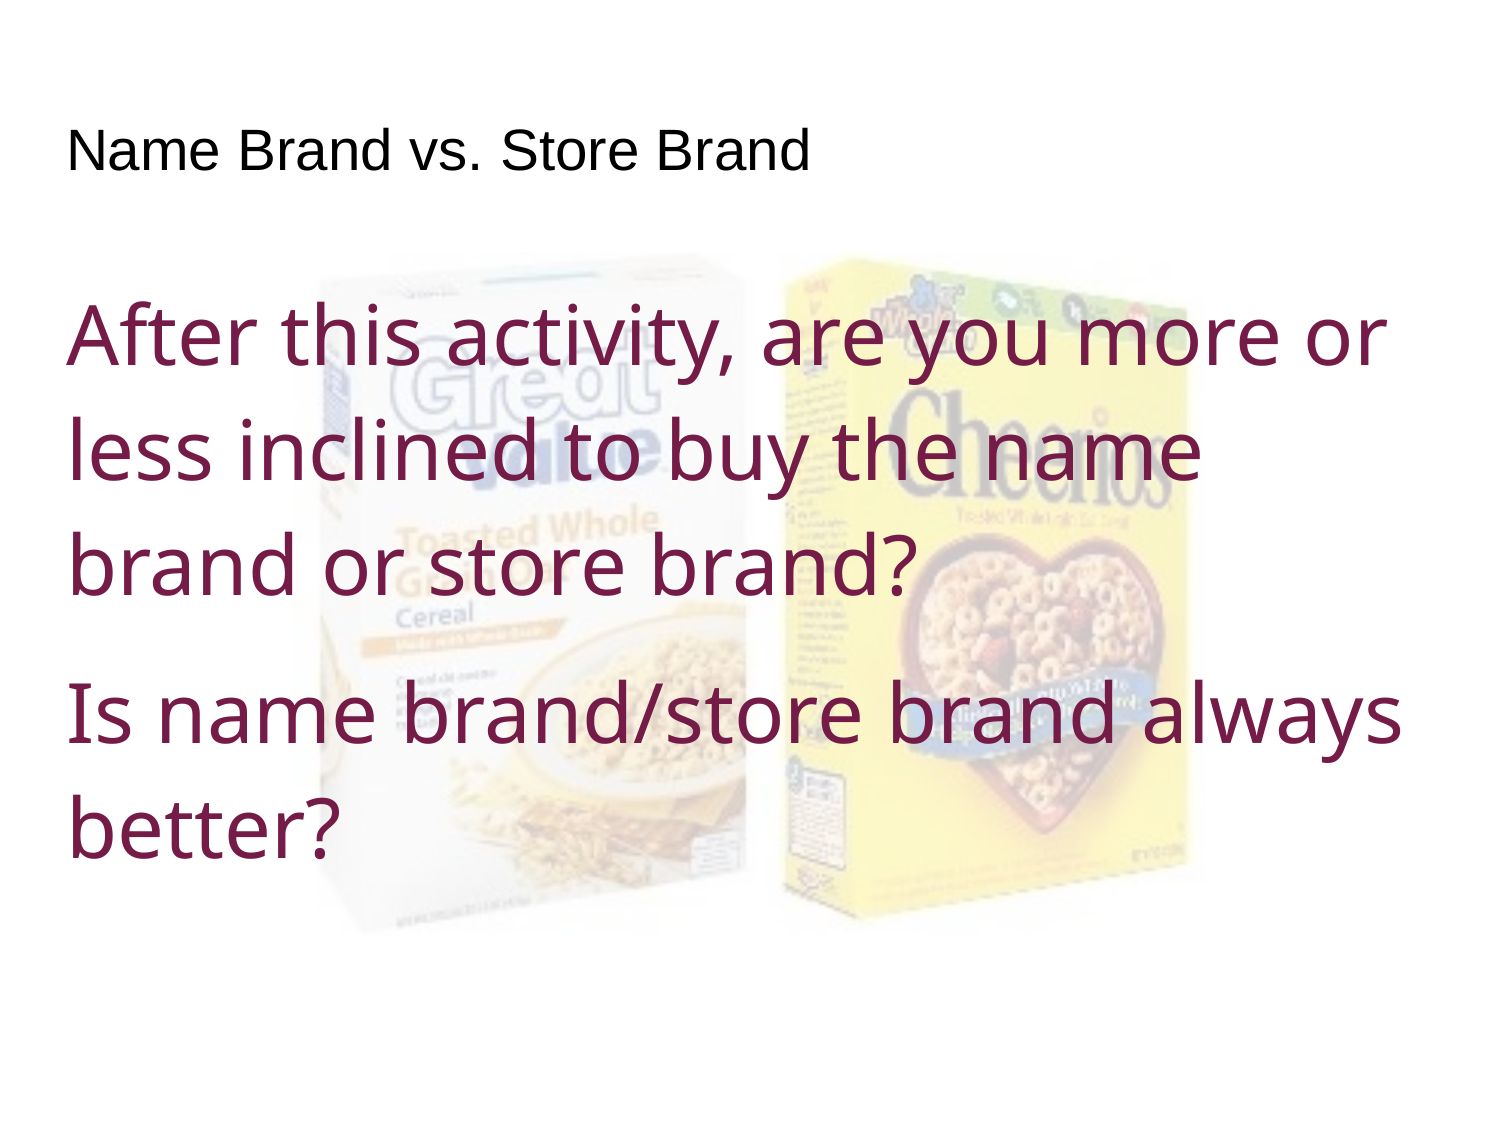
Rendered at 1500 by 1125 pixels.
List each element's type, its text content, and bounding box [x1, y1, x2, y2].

list After this activity, are you more or less inclined to buy the name brand or store brand? Is name brand/store brand always better? [1207, 252, 1449, 803]
picture [294, 251, 1206, 936]
list After this activity, are you more or less inclined to buy the name brand or store brand? Is name brand/store brand always better? [51, 252, 292, 803]
title Name Brand vs. Store Brand [51, 97, 1449, 223]
